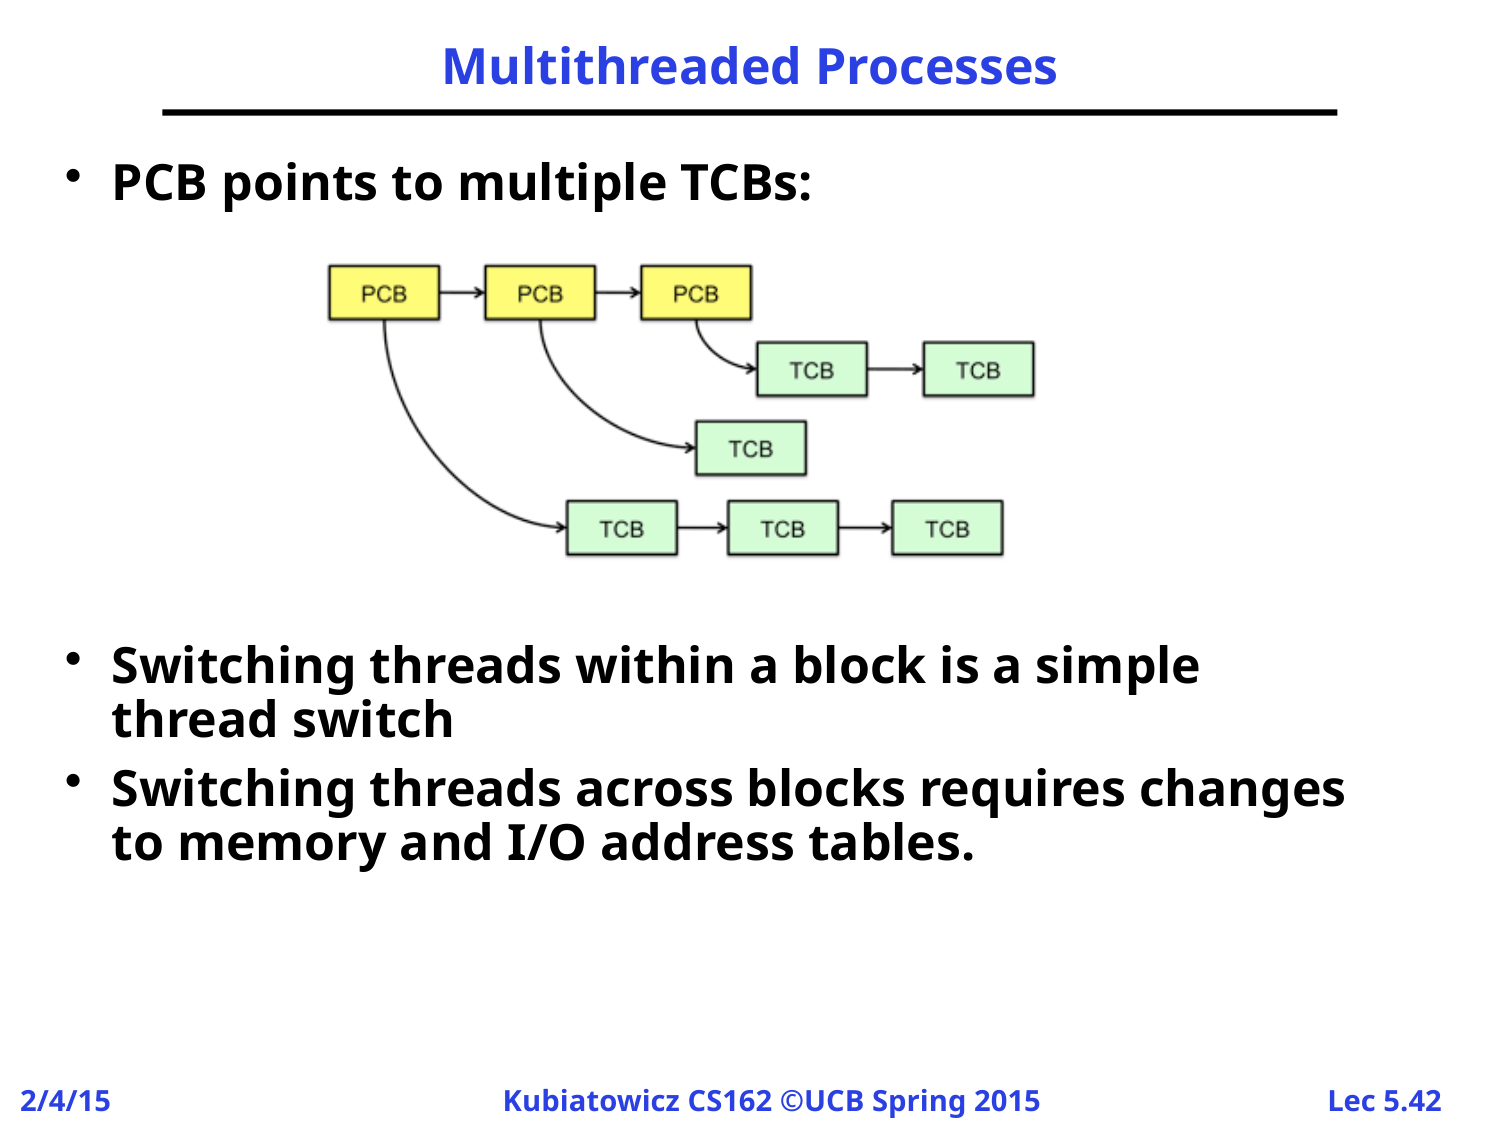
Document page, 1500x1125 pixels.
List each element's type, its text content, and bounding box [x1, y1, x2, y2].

picture [324, 262, 1040, 563]
title Multithreaded Processes [162, 24, 1338, 113]
list PCB points to multiple TCBs: Switching threads within a block is a simple thread switch Switching threads across blocks requires changes to memory and I/O address tables. [50, 149, 1388, 988]
